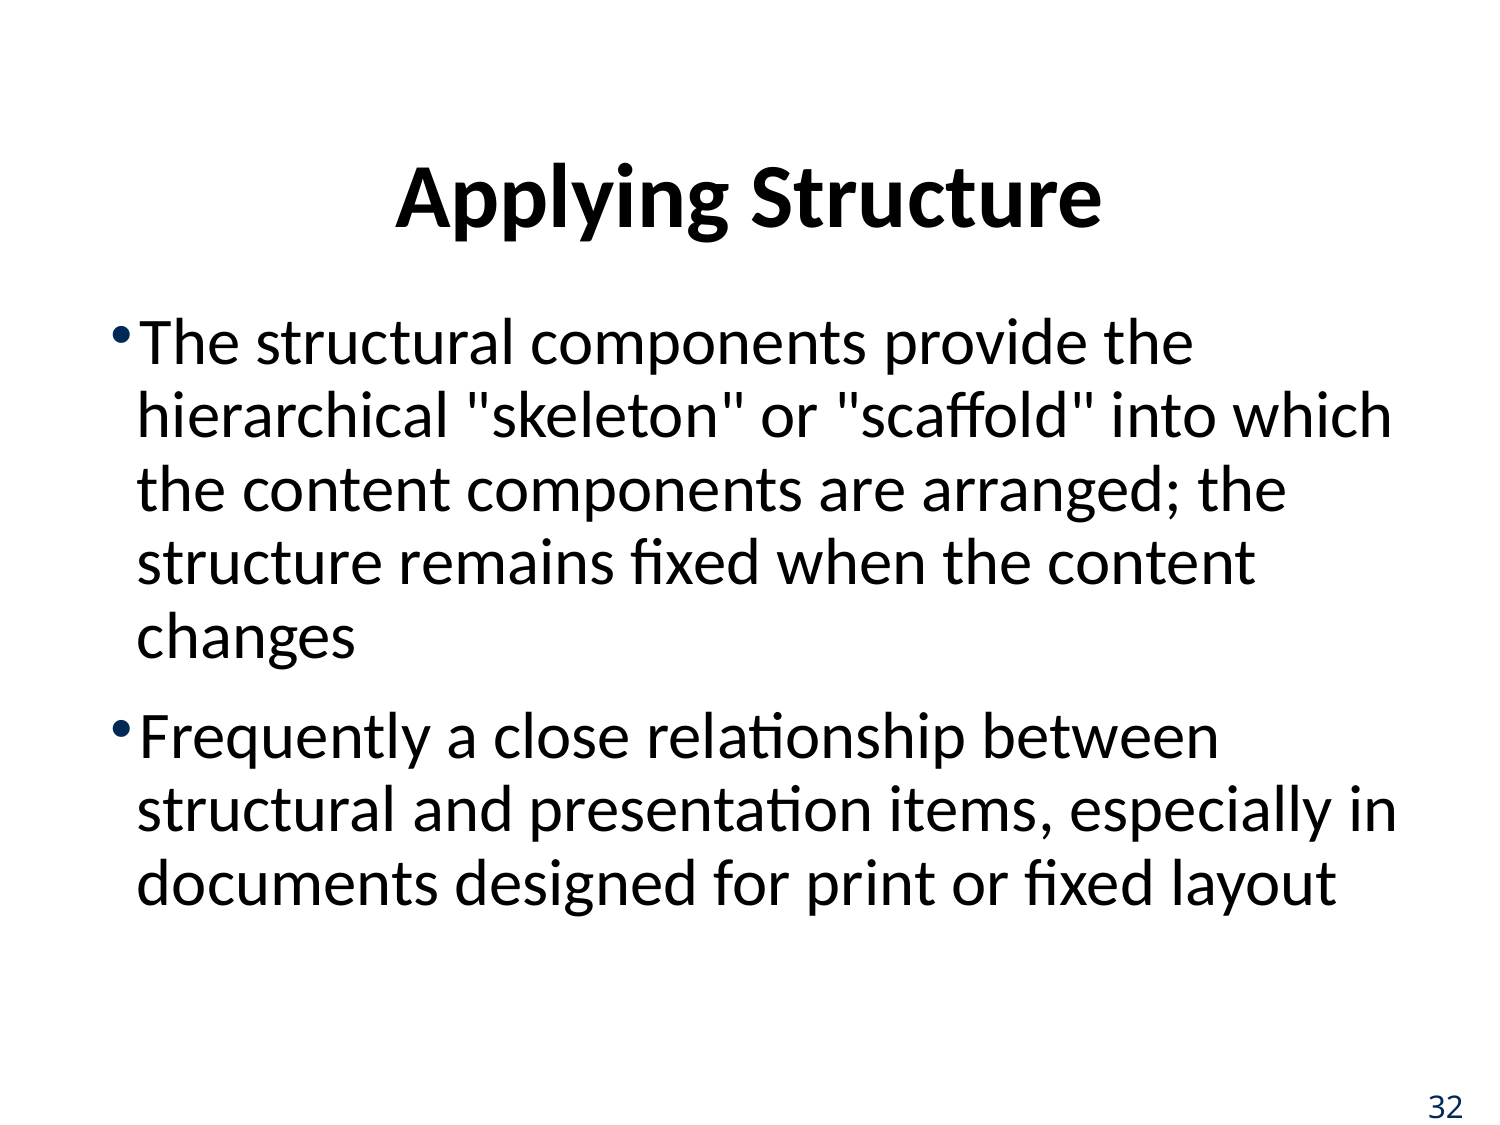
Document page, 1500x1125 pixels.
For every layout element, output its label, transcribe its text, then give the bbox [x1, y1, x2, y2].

text_box The structural components provide the hierarchical "skeleton" or "scaffold" into which the content components are arranged; the structure remains fixed when the content changes Frequently a close relationship between structural and presentation items, especially in documents designed for print or fixed layout [99, 299, 1419, 926]
text_box 32 [1438, 1081, 1454, 1119]
title Applying Structure [75, 99, 1425, 296]
